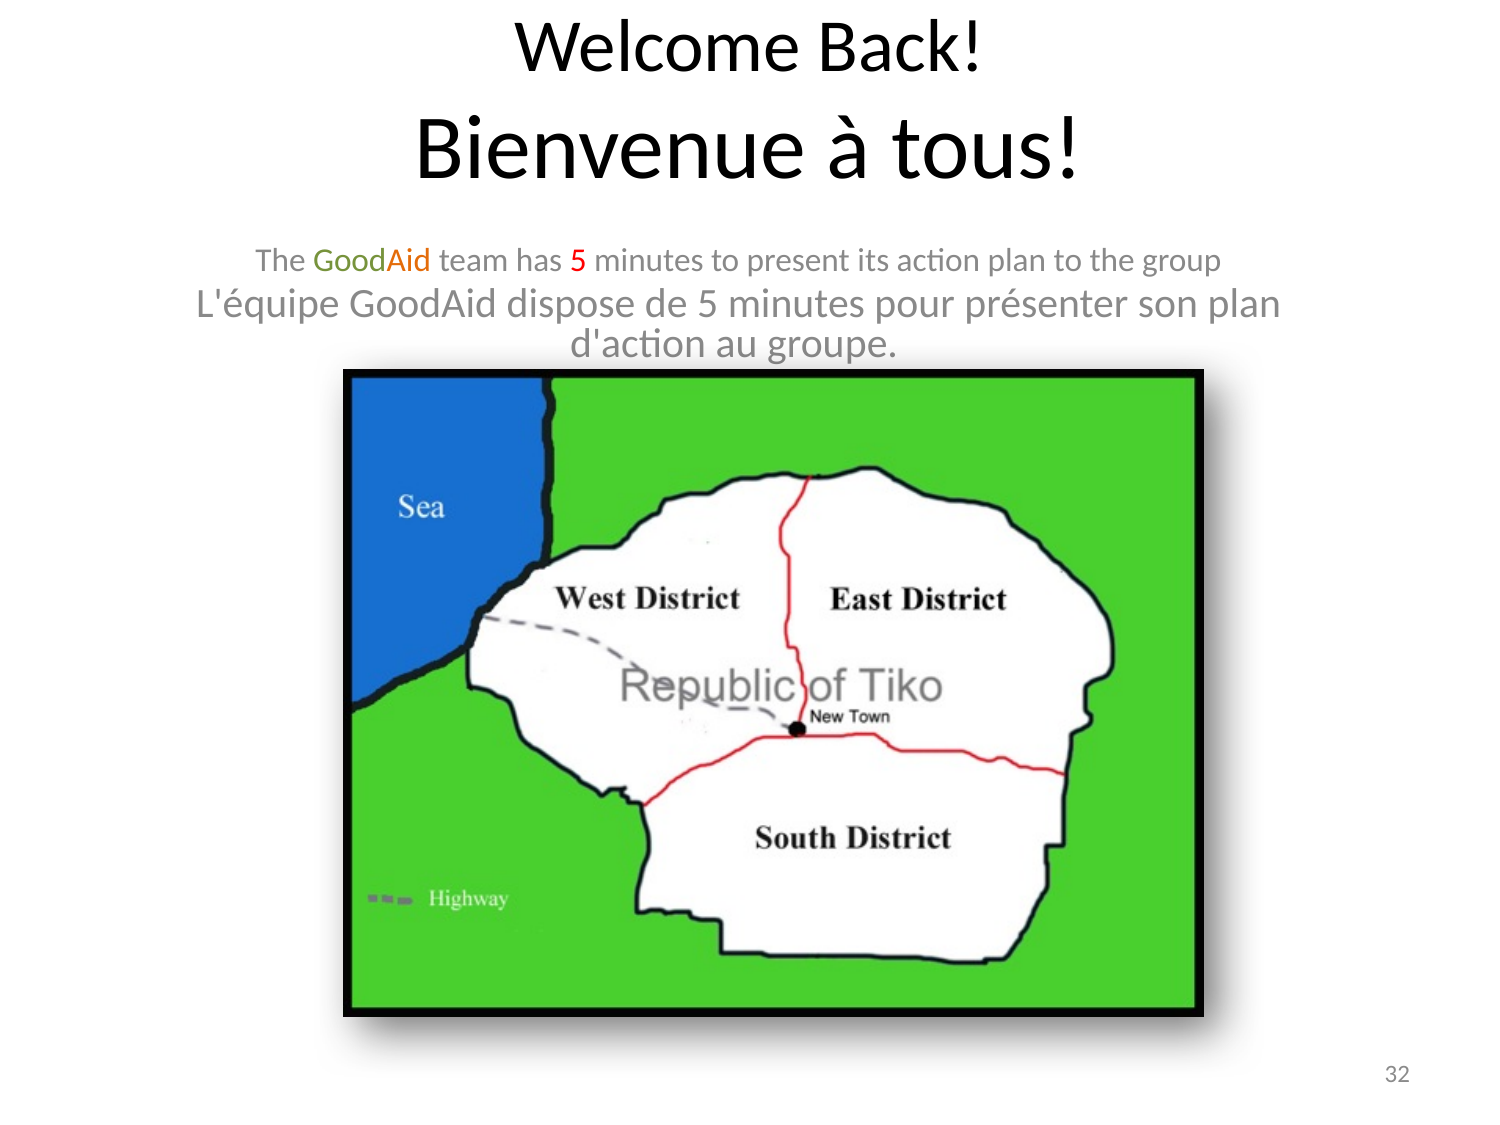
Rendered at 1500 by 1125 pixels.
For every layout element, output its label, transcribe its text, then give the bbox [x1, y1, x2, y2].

slide_number 32 [1074, 1042, 1425, 1103]
picture [343, 369, 1204, 1017]
subtitle The GoodAid team has 5 minutes to present its action plan to the group L'équipe GoodAid dispose de 5 minutes pour présenter son plan d'action au groupe. [112, 237, 1366, 417]
title Welcome Back! Bienvenue à tous! [112, 16, 1388, 258]
